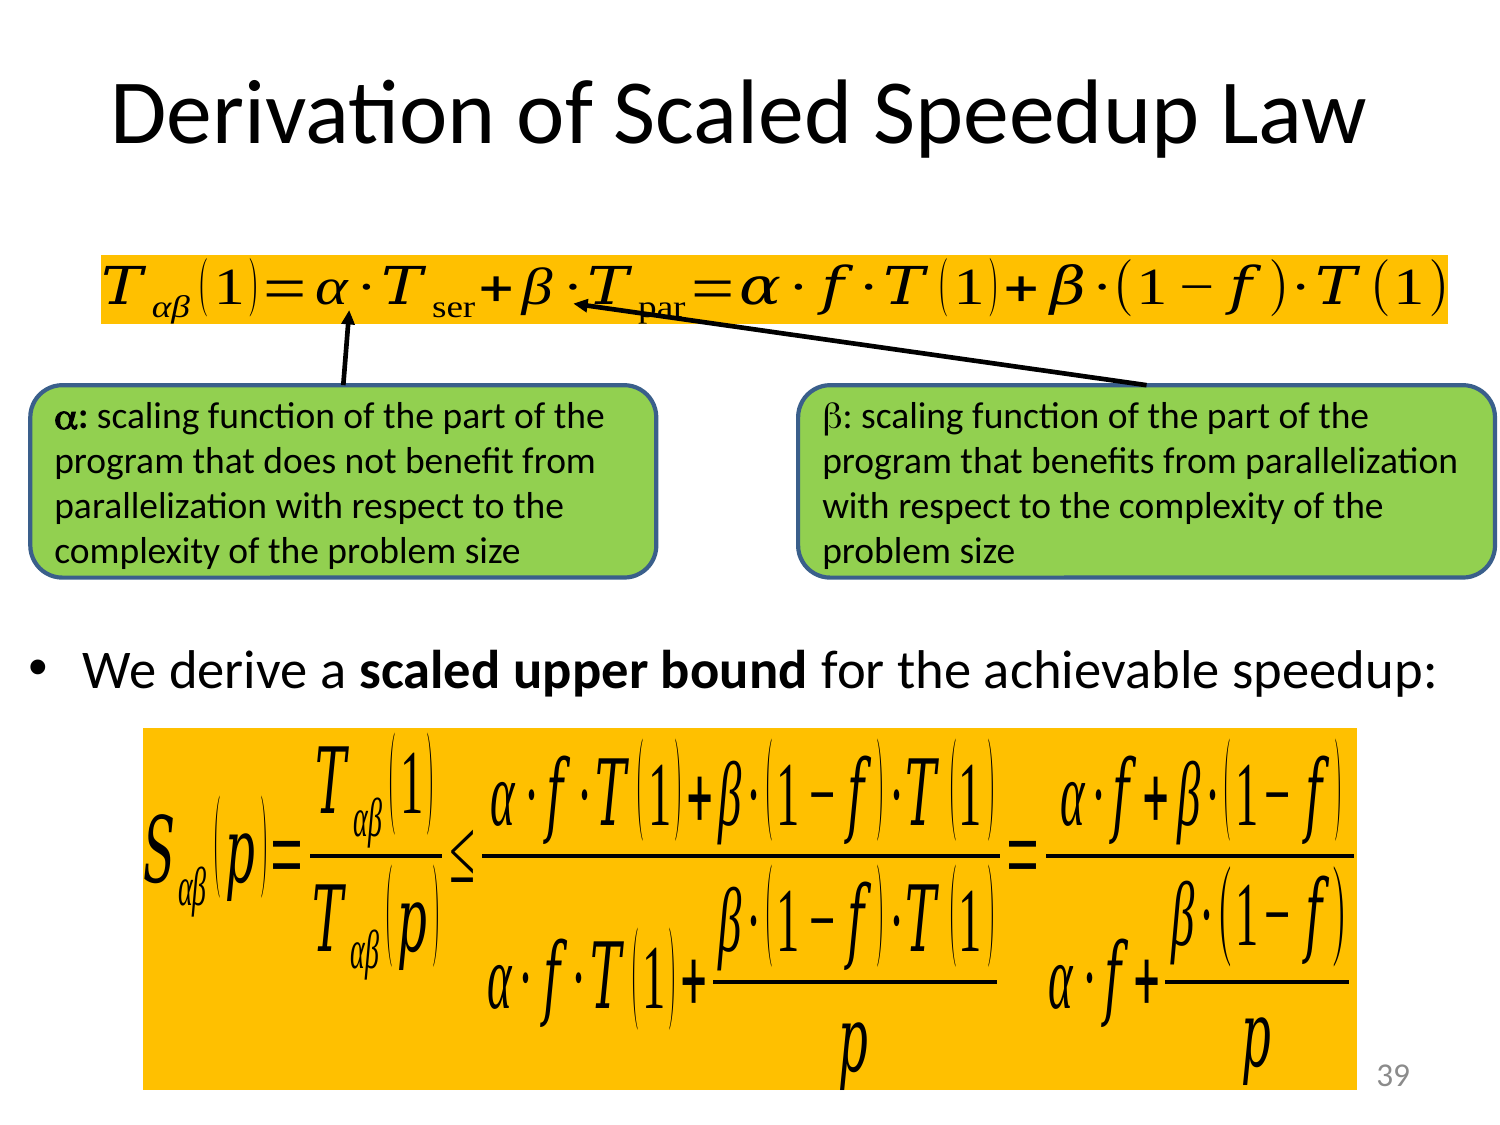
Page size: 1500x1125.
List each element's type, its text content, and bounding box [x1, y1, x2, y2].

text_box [343, 310, 350, 386]
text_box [573, 303, 1147, 386]
slide_number 39 [1074, 1042, 1425, 1103]
text_box : scaling function of the part of the program that does not benefit from parallelization with respect to the complexity of the problem size [28, 383, 659, 580]
list We derive a scaled upper bound for the achievable speedup: [13, 625, 1500, 708]
text_box : scaling function of the part of the program that benefits from parallelization with respect to the complexity of the problem size [796, 383, 1498, 580]
title Derivation of Scaled Speedup Law [64, 12, 1415, 201]
